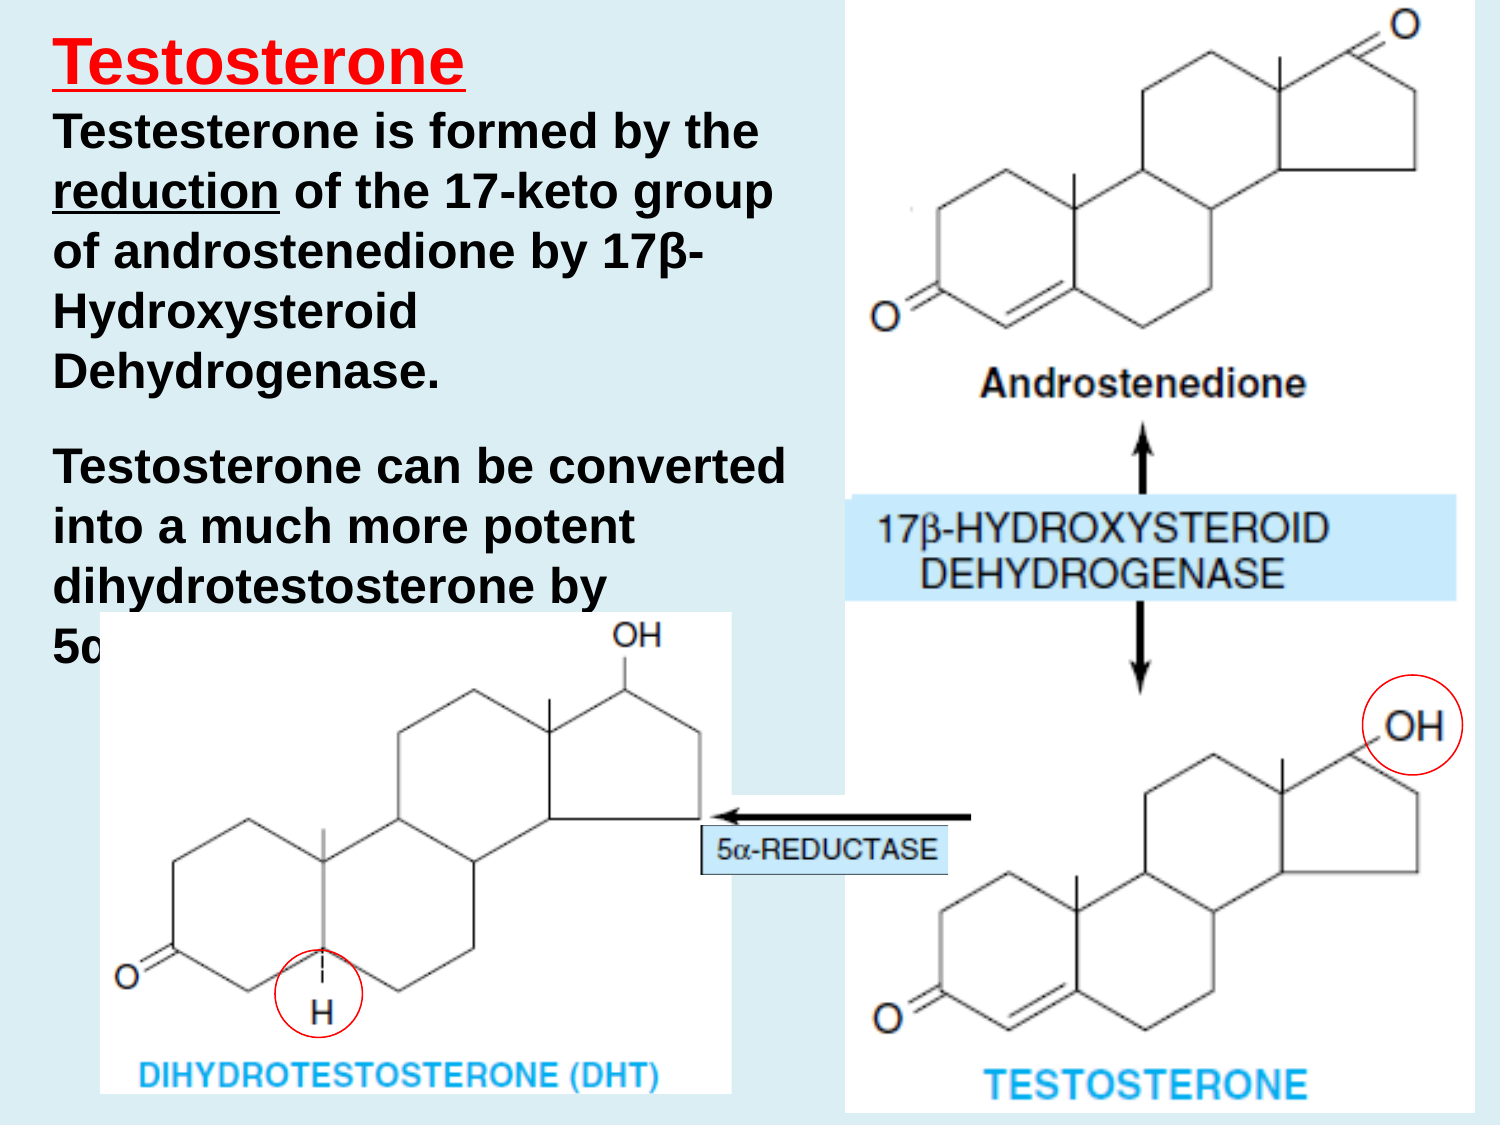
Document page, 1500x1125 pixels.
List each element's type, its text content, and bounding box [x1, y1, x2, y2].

text_box Testosterone Testesterone is formed by the reduction of the 17-keto group of androstenedione by 17β-Hydroxysteroid Dehydrogenase. Testosterone can be converted into a much more potent dihydrotestosterone by 5α-reductase [37, 10, 825, 681]
picture [99, 0, 1476, 1113]
